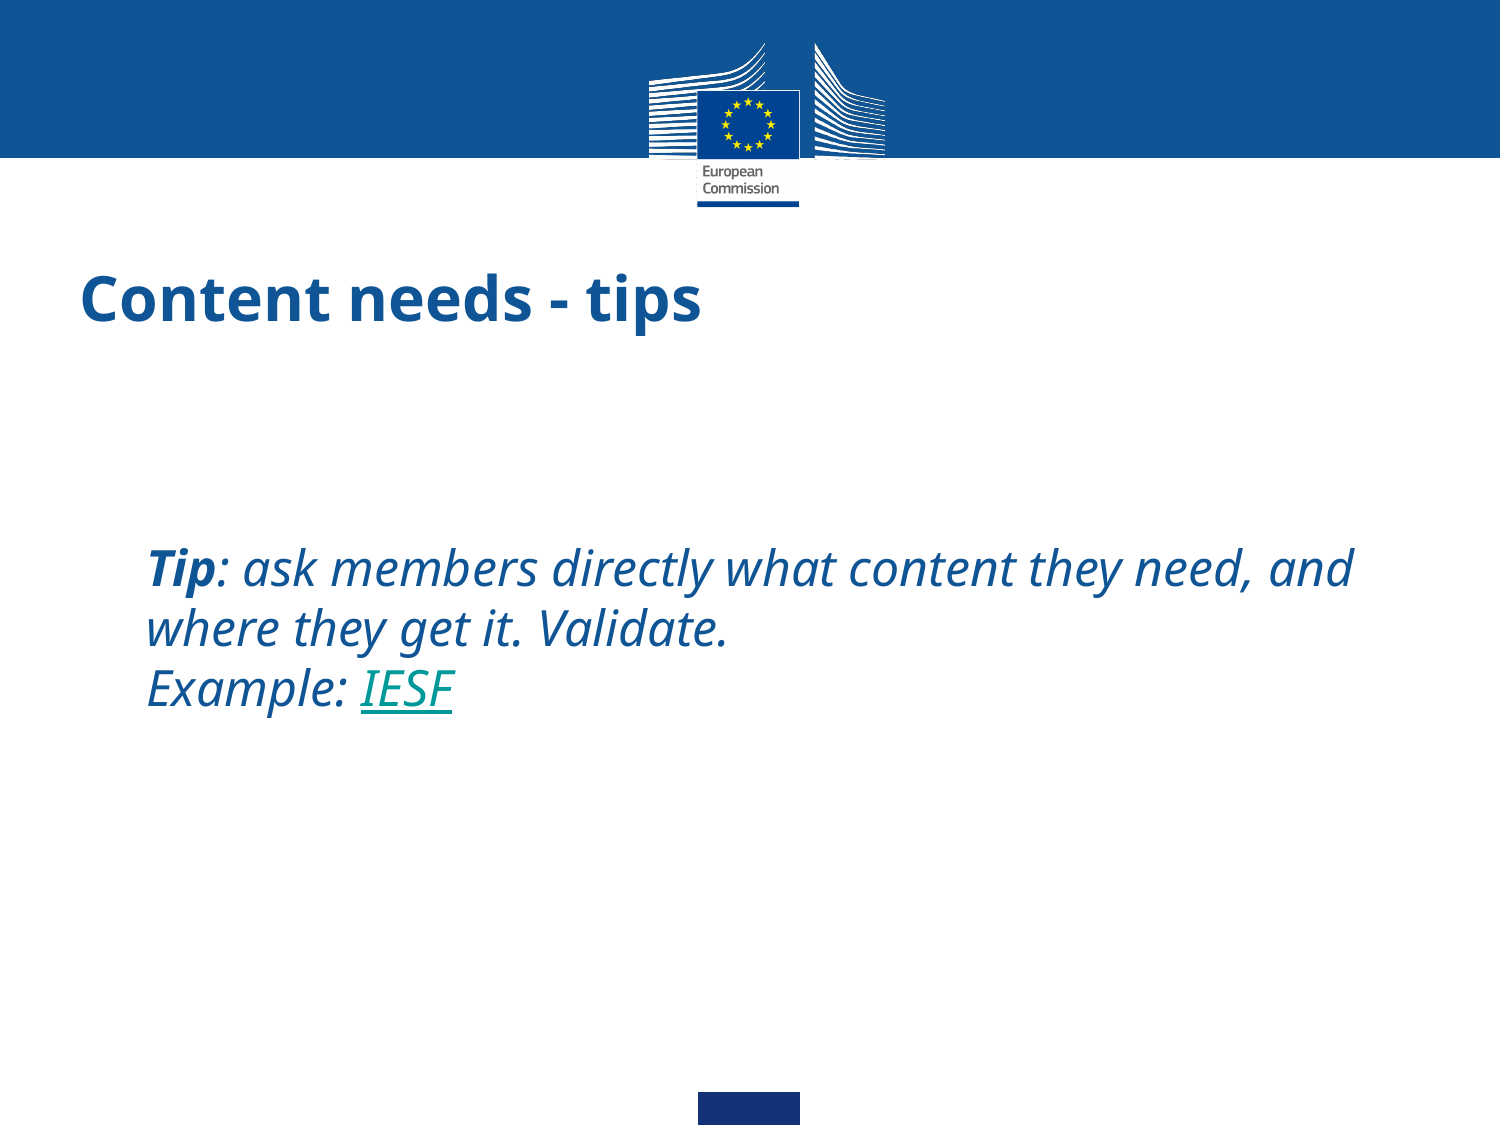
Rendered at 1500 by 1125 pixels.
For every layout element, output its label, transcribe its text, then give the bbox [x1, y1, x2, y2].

list Tip: ask members directly what content they need, and where they get it. Validate. Example: IESF [75, 408, 1425, 988]
title Content needs - tips [64, 219, 1415, 374]
picture [649, 42, 885, 208]
